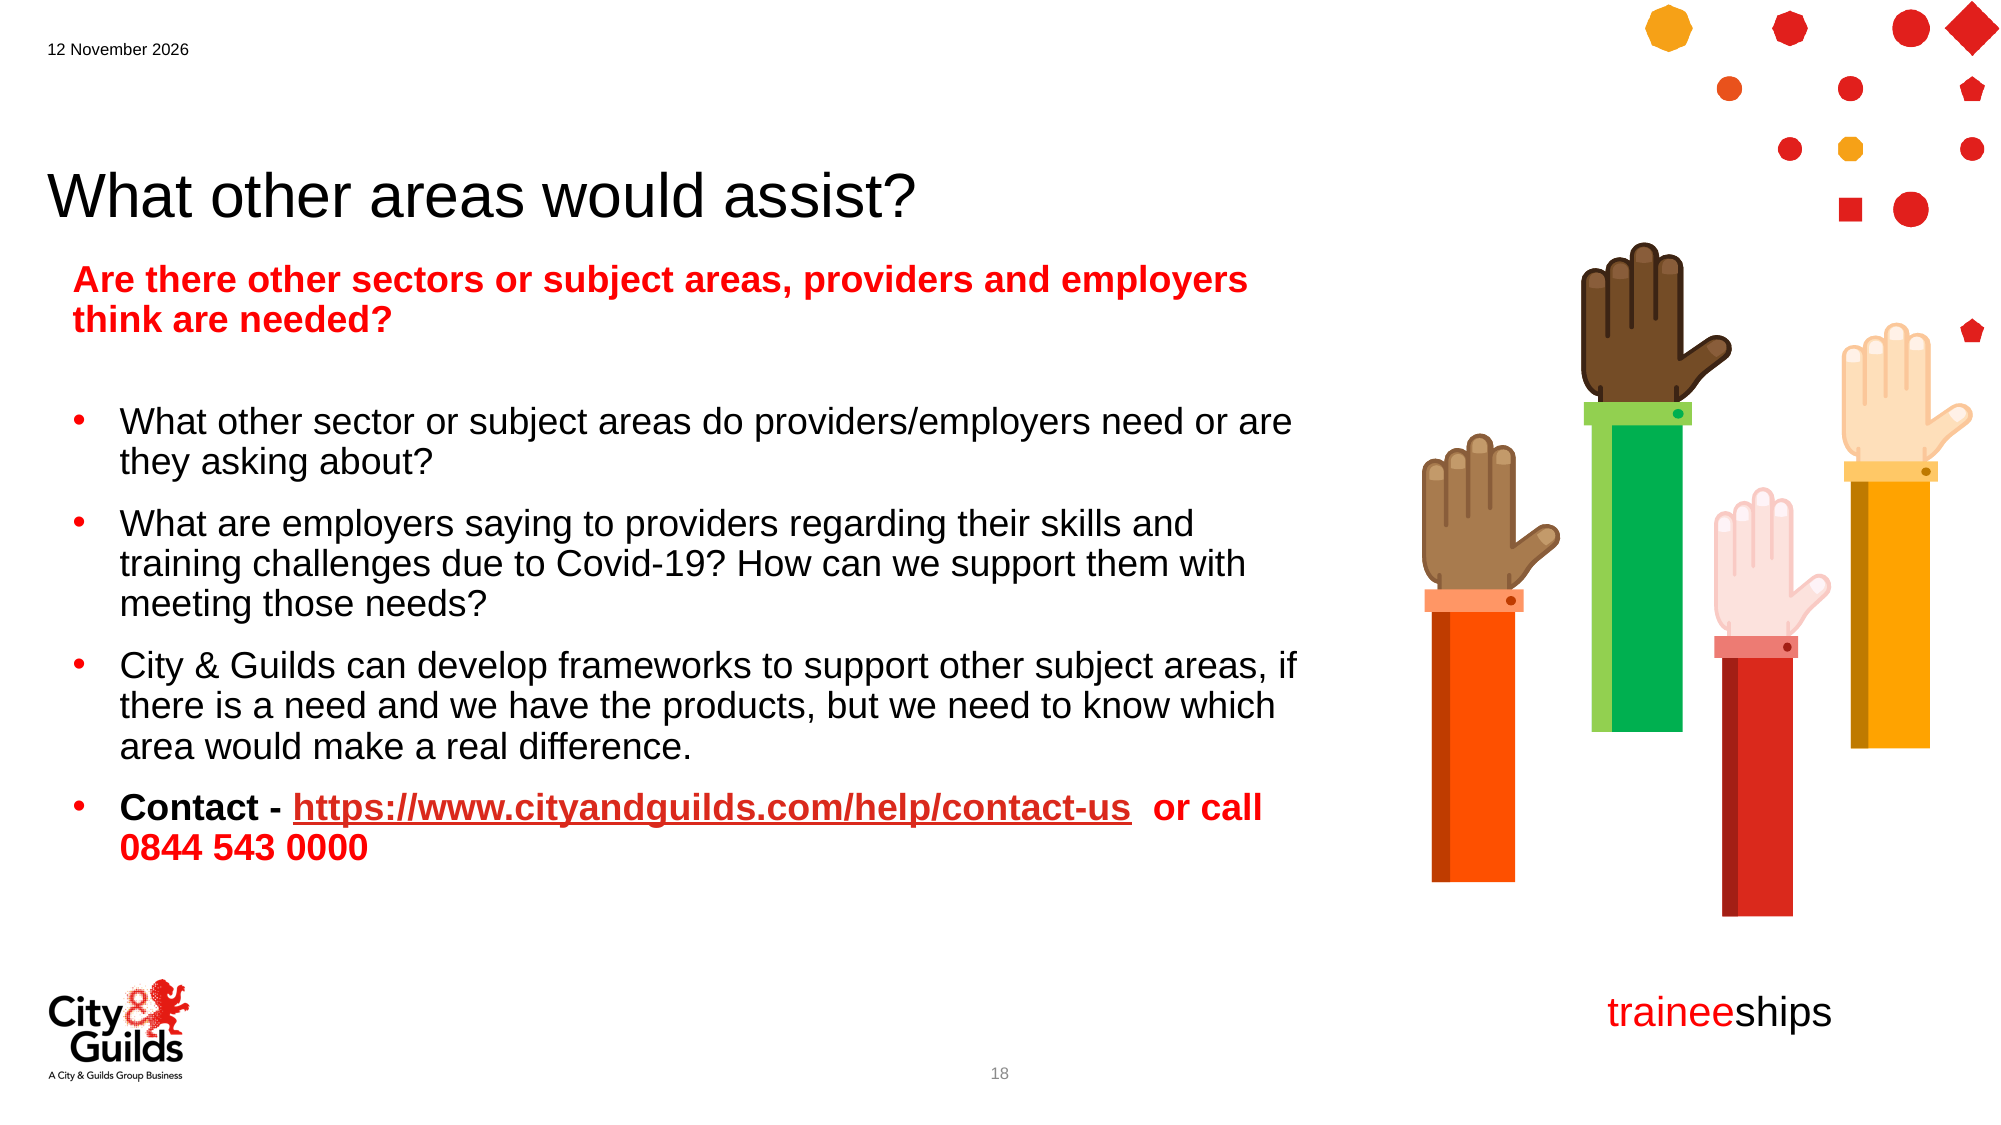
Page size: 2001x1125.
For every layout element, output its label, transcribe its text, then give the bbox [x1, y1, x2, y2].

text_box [1841, 322, 1973, 749]
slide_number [47, 37, 498, 60]
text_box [1422, 433, 1561, 883]
slide_number 18 [774, 1042, 1225, 1103]
title What other areas would assist? [47, 163, 1845, 281]
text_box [1581, 242, 1732, 732]
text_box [1714, 487, 1832, 917]
list Are there other sectors or subject areas, providers and employers think are needed? What other sector or subject areas do providers/employers need or are they asking about? What are employers saying to providers regarding their skills and training challenges due to Covid-19? How can we support them with meeting those needs? City & Guilds can develop frameworks to support other subject areas, if there is a need and we have the products, but we need to know which area would make a real difference. Contact - https://www.cityandguilds.com/help/contact-us or call 0844 543 0000 [72, 259, 1301, 941]
picture [1643, 0, 2000, 346]
picture [48, 979, 190, 1082]
text_box traineeships [1592, 977, 1913, 1042]
